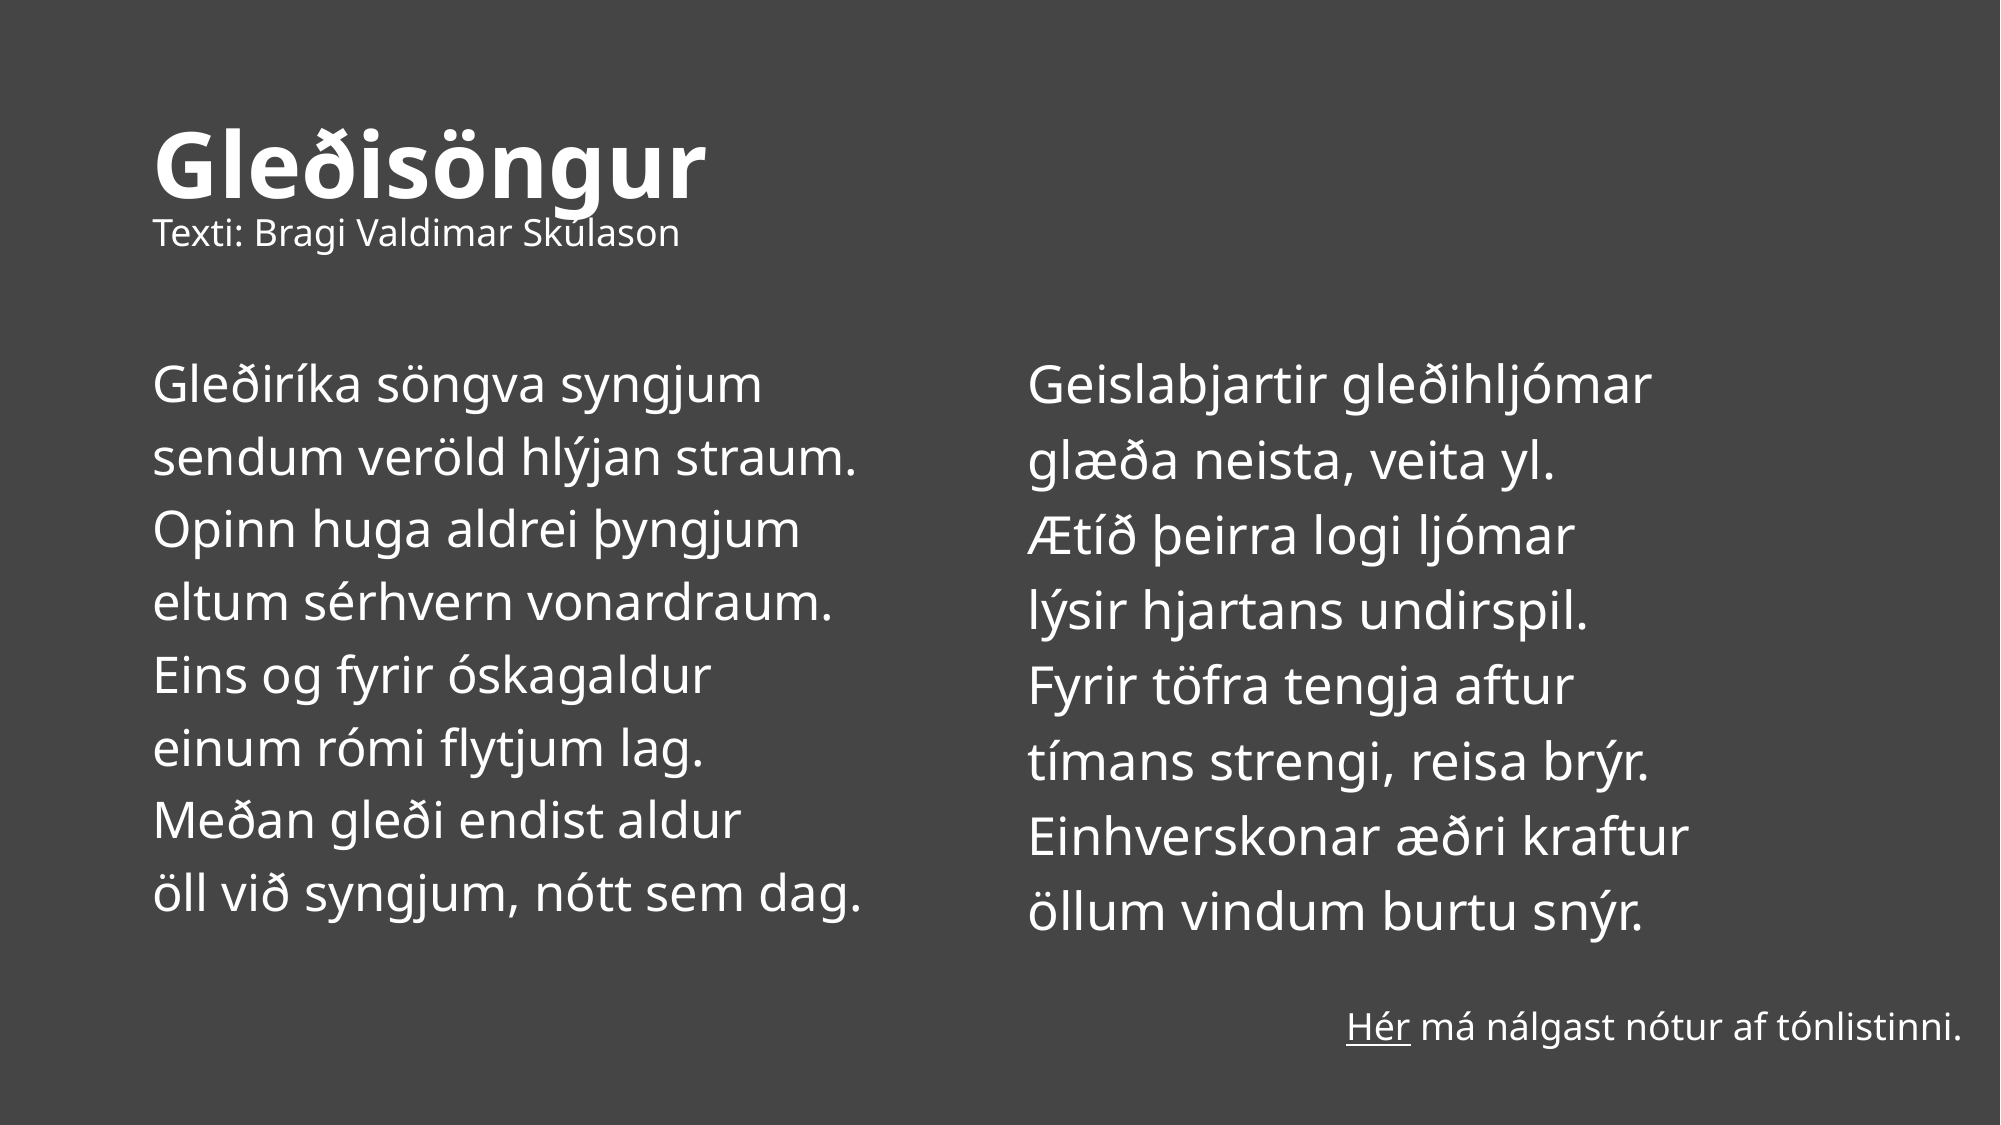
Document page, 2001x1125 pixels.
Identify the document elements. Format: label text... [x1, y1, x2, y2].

list Geislabjartir gleðihljómar glæða neista, veita yl. Ætíð þeirra logi ljómar lýsir hjartans undirspil. Fyrir töfra tengja aftur tímans strengi, reisa brýr. Einhverskonar æðri kraftur öllum vindum burtu snýr. [1012, 351, 1863, 956]
list Texti: Bragi Valdimar Skúlason [137, 126, 984, 263]
title Gleðisöngur [137, 59, 1863, 278]
text_box Hér má nálgast nótur af tónlistinni. [1331, 995, 2000, 1062]
list Gleðiríka söngva syngjum sendum veröld hlýjan straum. Opinn huga aldrei þyngjum eltum sérhvern vonardraum. Eins og fyrir óskagaldur einum rómi flytjum lag. Meðan gleði endist aldur öll við syngjum, nótt sem dag. [137, 351, 984, 931]
